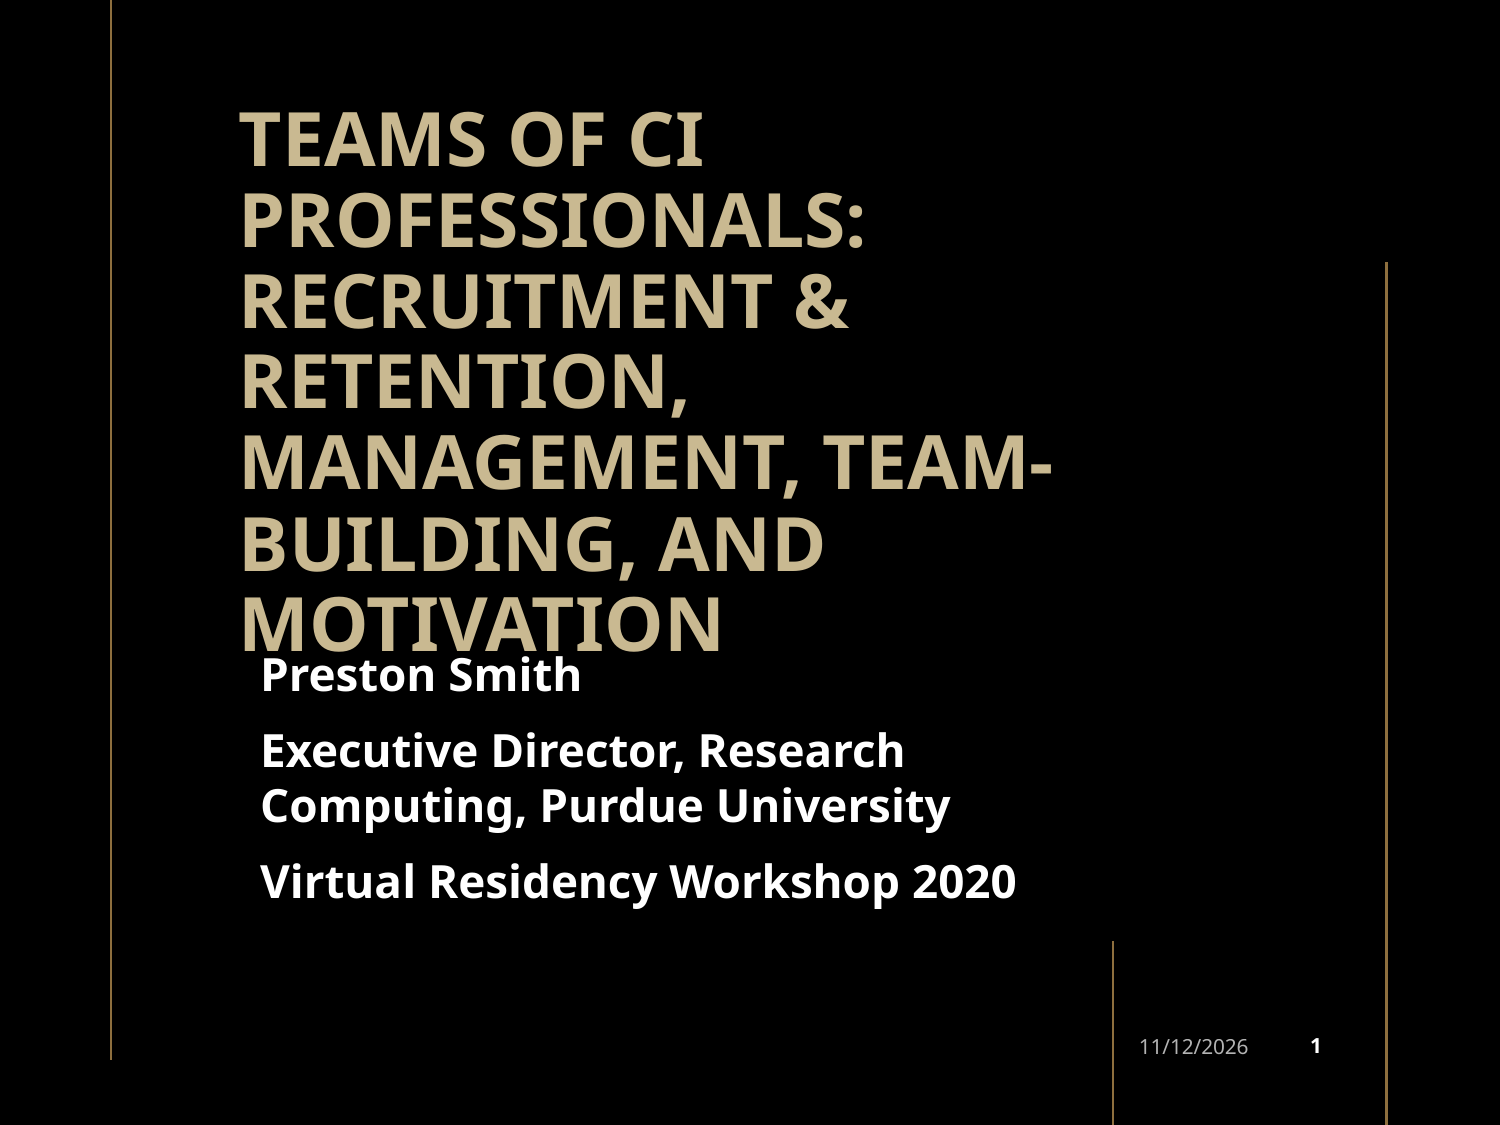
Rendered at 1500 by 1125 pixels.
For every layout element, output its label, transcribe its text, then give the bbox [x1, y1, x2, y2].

title Teams of CI Professionals: Recruitment & Retention, Management, Team-building, and Motivation [236, 98, 1136, 534]
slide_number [1120, 1021, 1264, 1075]
slide_number 1 [1286, 1017, 1347, 1078]
subtitle Preston Smith Executive Director, Research Computing, Purdue University Virtual Residency Workshop 2020 [260, 645, 1134, 911]
